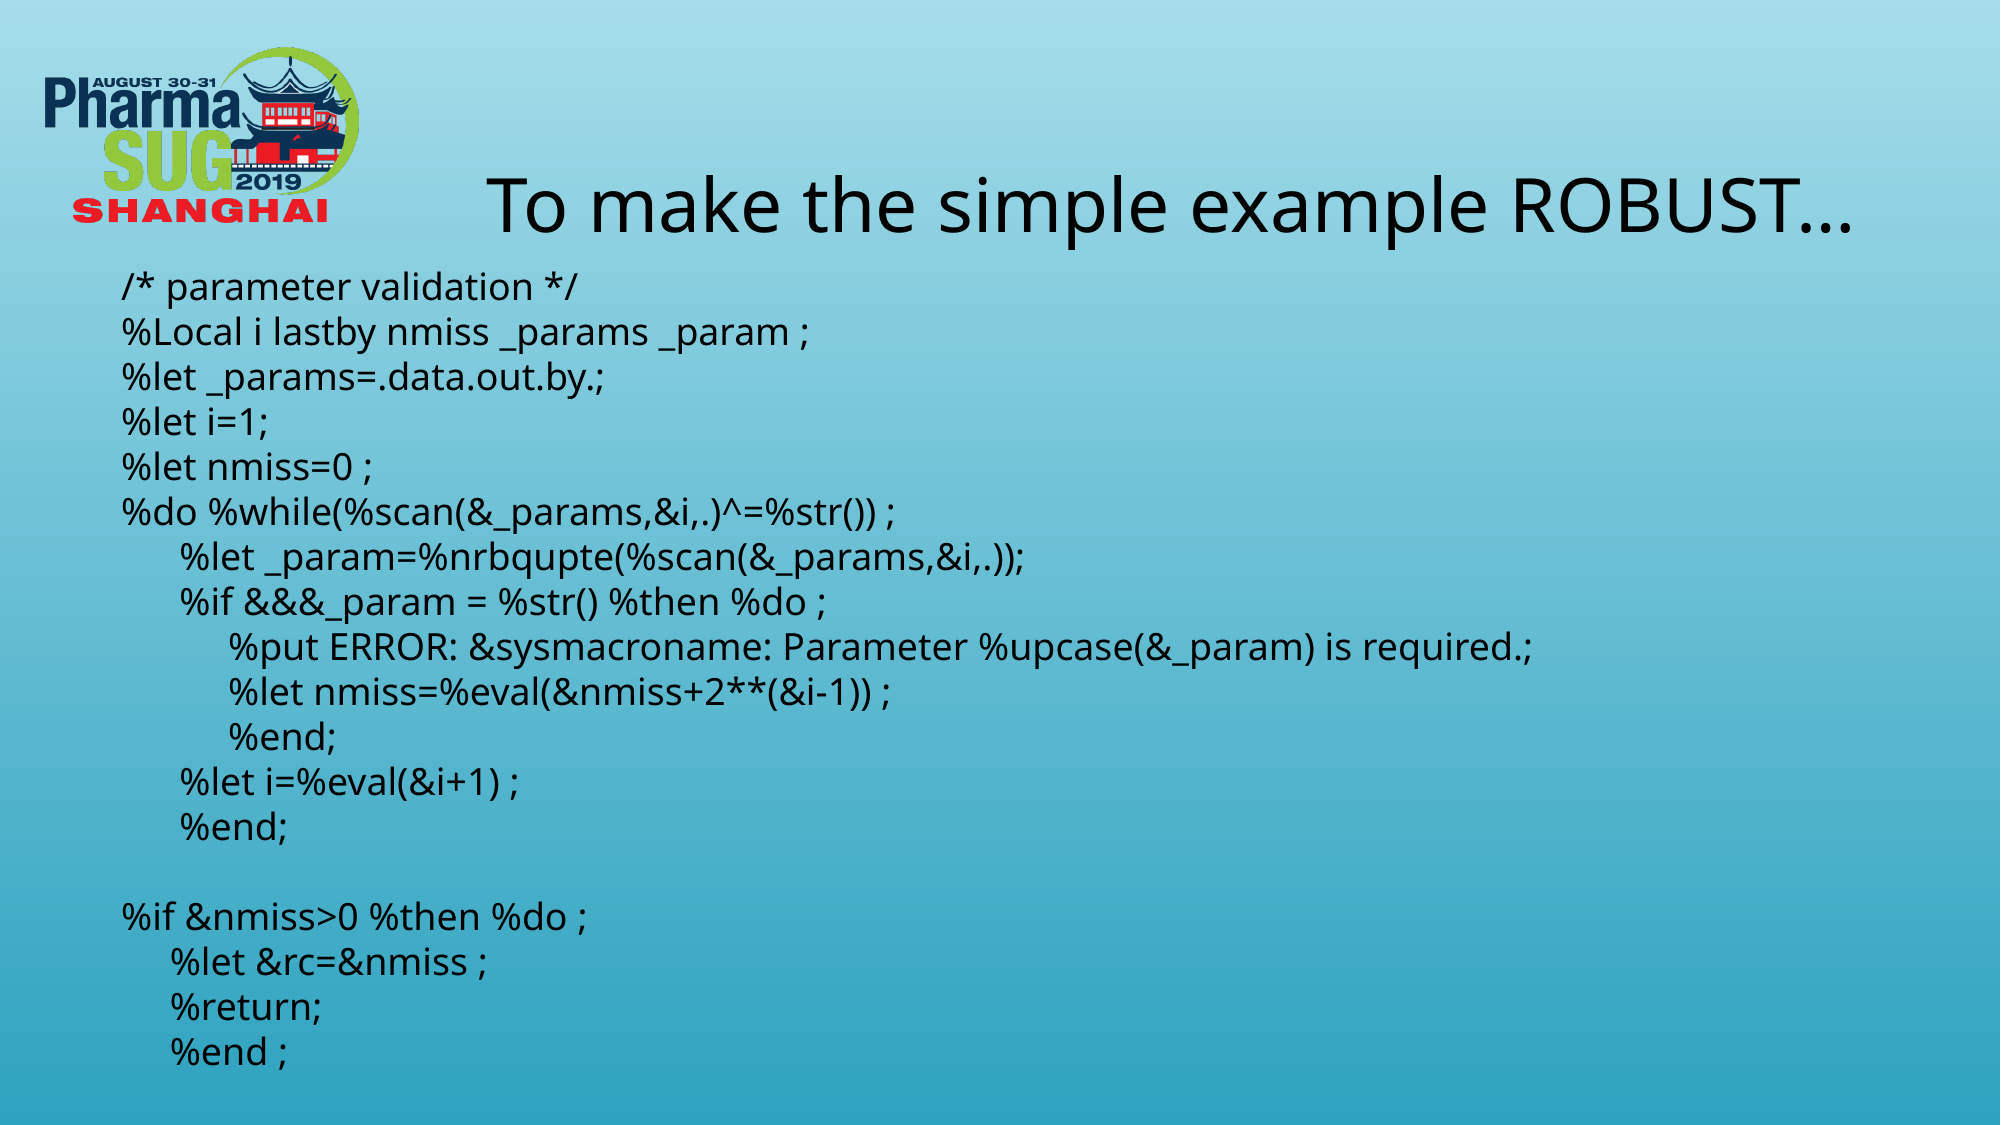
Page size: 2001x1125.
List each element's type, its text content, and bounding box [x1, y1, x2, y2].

text_box /* parameter validation */ %Local i lastby nmiss _params _param ; %let _params=.data.out.by.; %let i=1; %let nmiss=0 ; %do %while(%scan(&_params,&i,.)^=%str()) ; %let _param=%nrbqupte(%scan(&_params,&i,.)); %if &&&_param = %str() %then %do ; %put ERROR: &sysmacroname: Parameter %upcase(&_param) is required.; %let nmiss=%eval(&nmiss+2**(&i-1)) ; %end; %let i=%eval(&i+1) ; %end; %if &nmiss>0 %then %do ; %let &rc=&nmiss ; %return; %end ; [106, 255, 1894, 1081]
text_box To make the simple example ROBUST… [472, 149, 1975, 255]
picture [45, 47, 359, 229]
